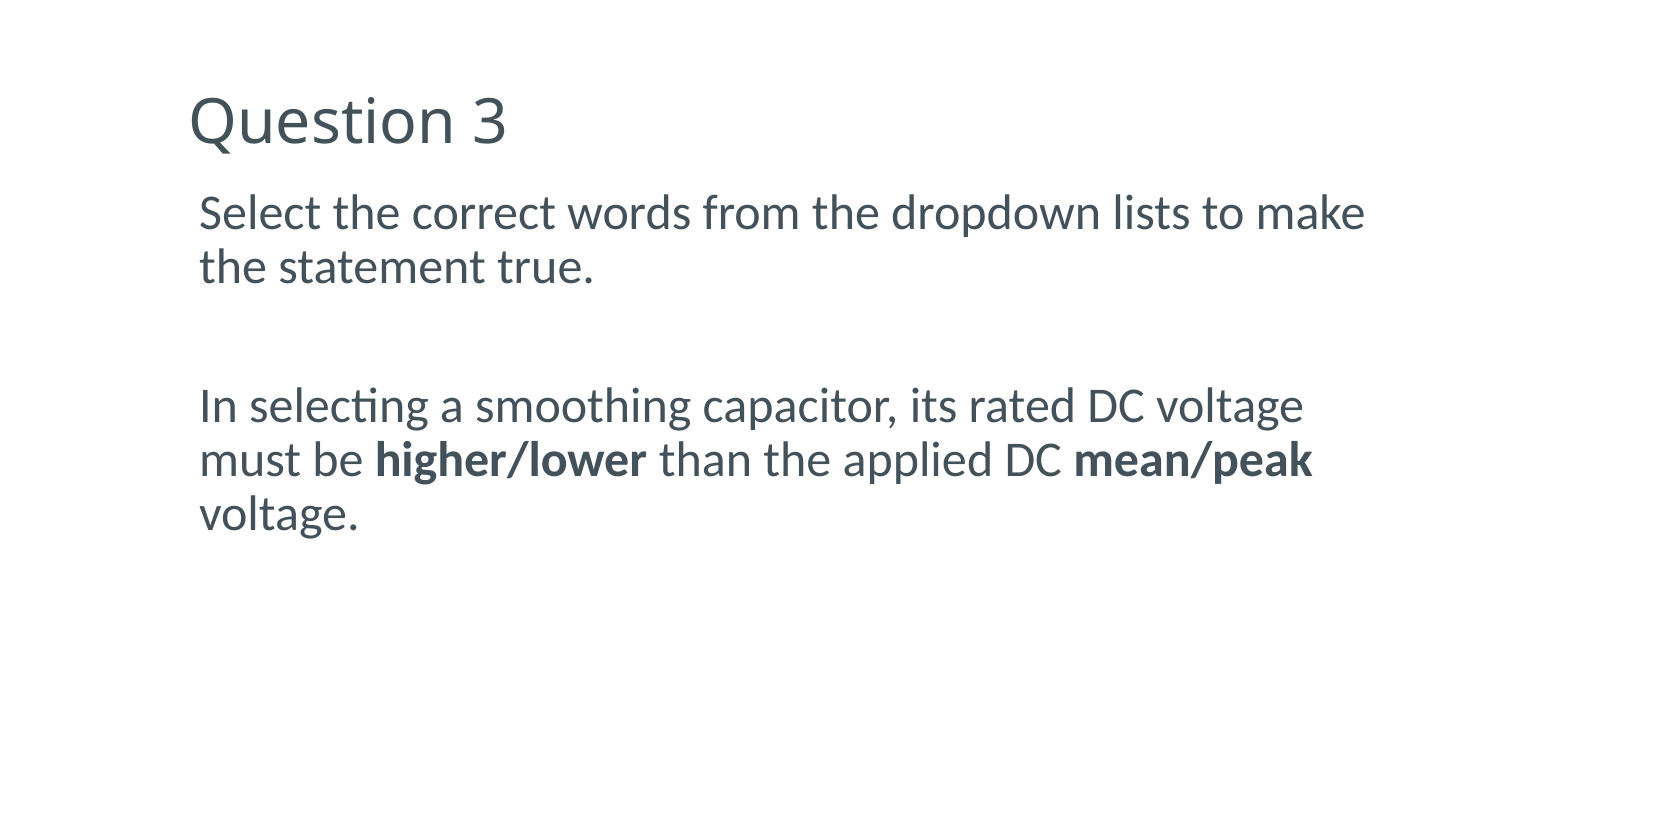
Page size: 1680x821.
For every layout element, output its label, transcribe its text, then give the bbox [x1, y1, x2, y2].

title Question 3 [173, 43, 1433, 203]
list Select the correct words from the dropdown lists to make the statement true. In selecting a smoothing capacitor, its rated DC voltage must be higher/lower than the applied DC mean/peak voltage. [184, 179, 1433, 802]
